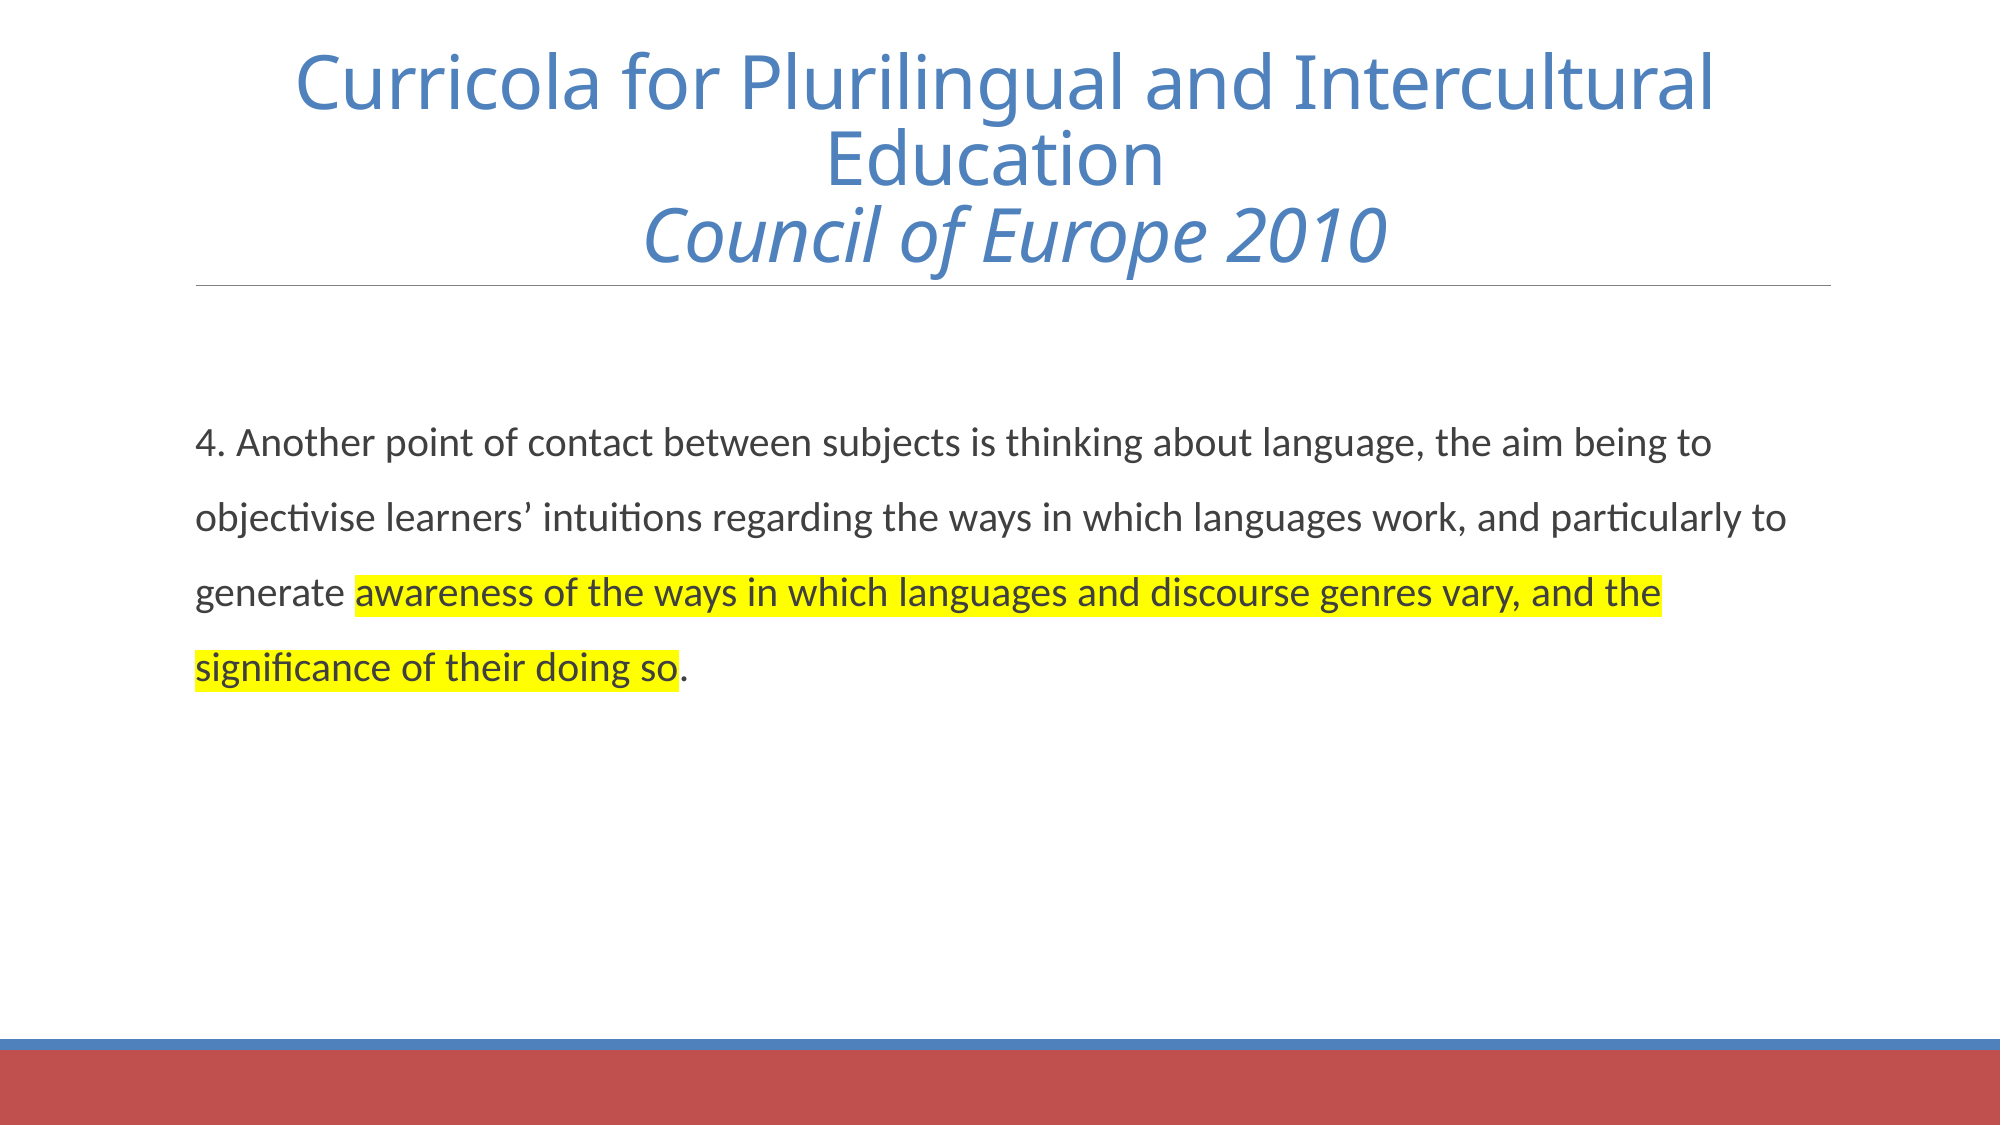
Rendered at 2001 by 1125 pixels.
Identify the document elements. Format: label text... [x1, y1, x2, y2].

title Curricola for Plurilingual and Intercultural Education Council of Europe 2010 [180, 47, 1830, 285]
list 4. Another point of contact between subjects is thinking about language, the aim being to objectivise learners’ intuitions regarding the ways in which languages work, and particularly to generate awareness of the ways in which languages and discourse genres vary, and the significance of their doing so. [180, 302, 1830, 963]
